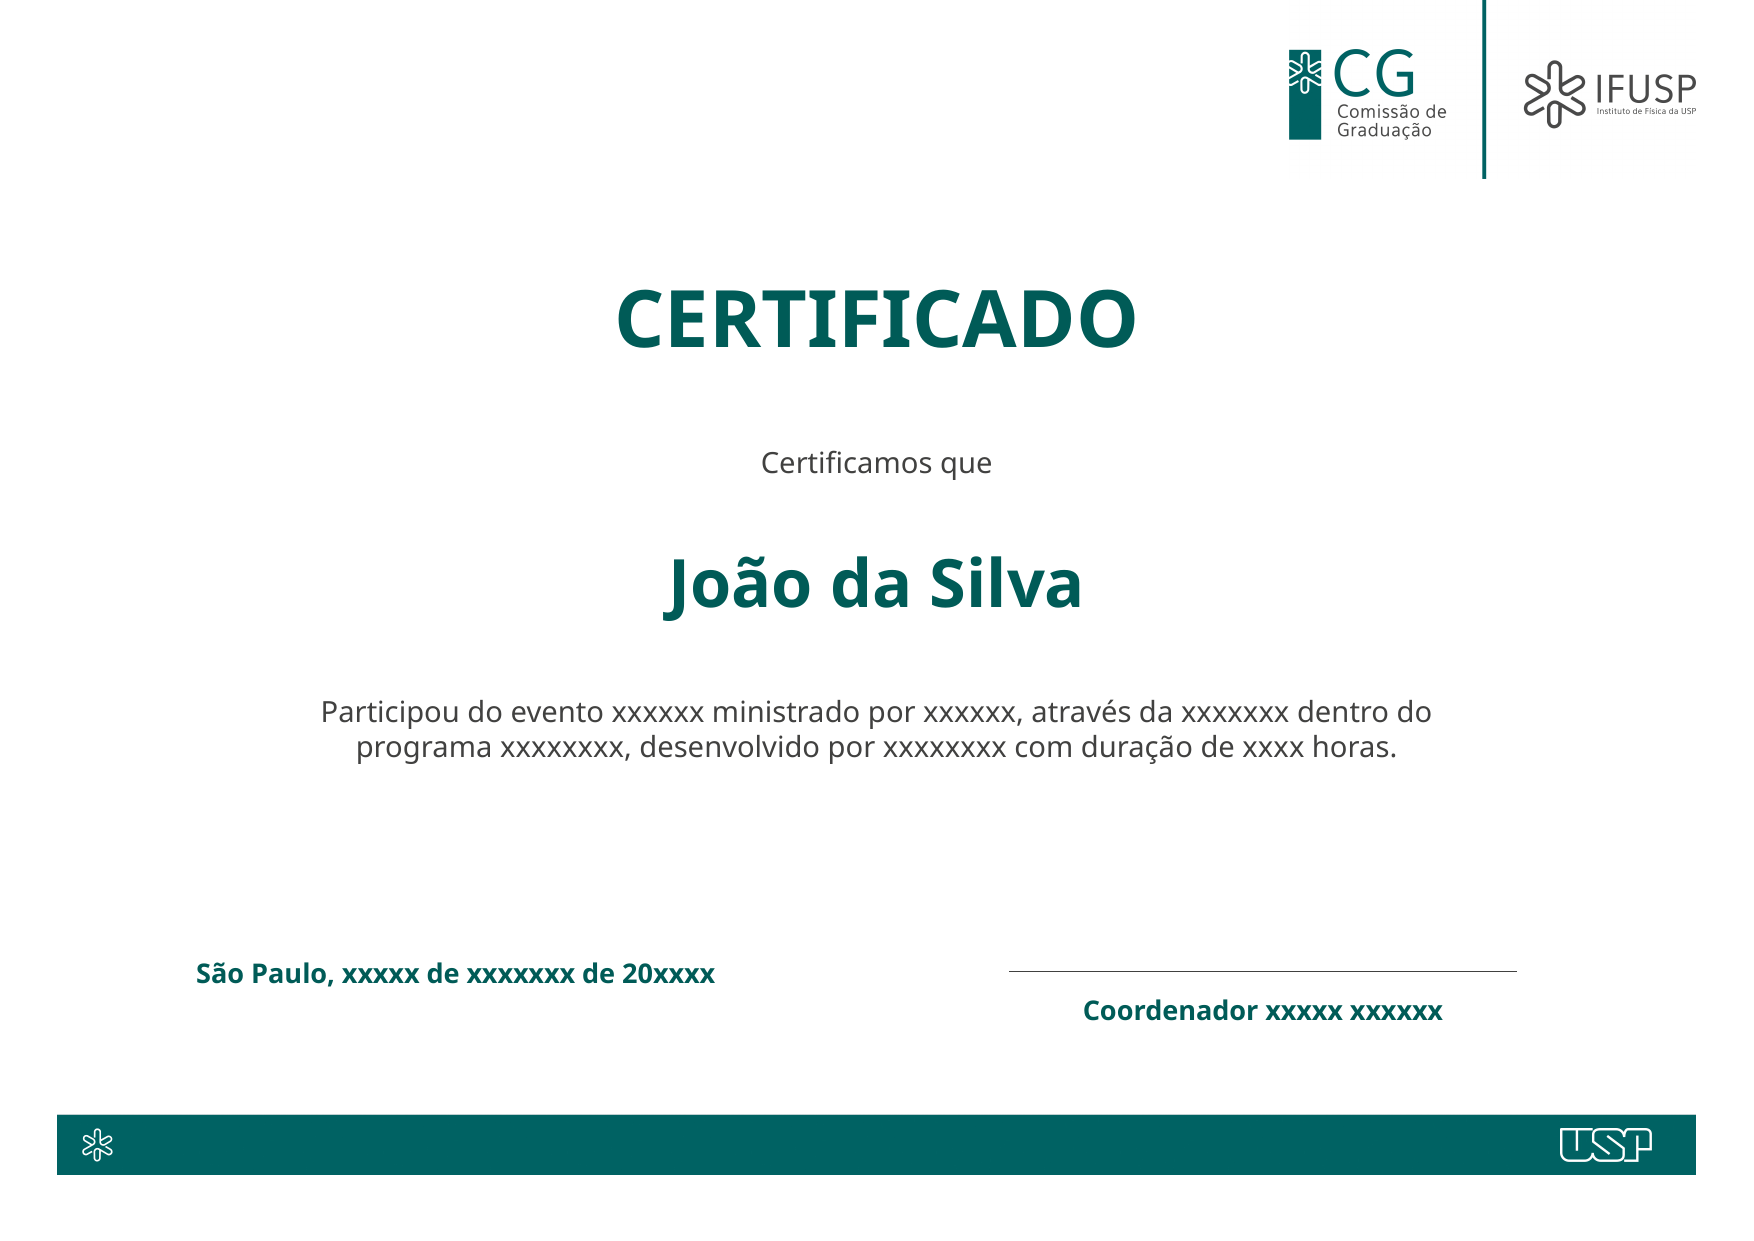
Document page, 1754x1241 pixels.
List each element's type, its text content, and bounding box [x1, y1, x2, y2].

text_box João da Silva [455, 533, 1299, 629]
text_box Participou do evento xxxxxx ministrado por xxxxxx, através da xxxxxxx dentro do programa xxxxxxxx, desenvolvido por xxxxxxxx com duração de xxxx horas. [253, 685, 1501, 771]
text_box Certificamos que [605, 436, 1149, 487]
text_box São Paulo, xxxxx de xxxxxxx de 20xxxx [136, 949, 775, 997]
picture [57, 1114, 1696, 1175]
text_box CERTIFICADO [455, 260, 1299, 371]
text_box Coordenador xxxxx xxxxxx [943, 985, 1583, 1033]
picture [1289, 0, 1696, 179]
